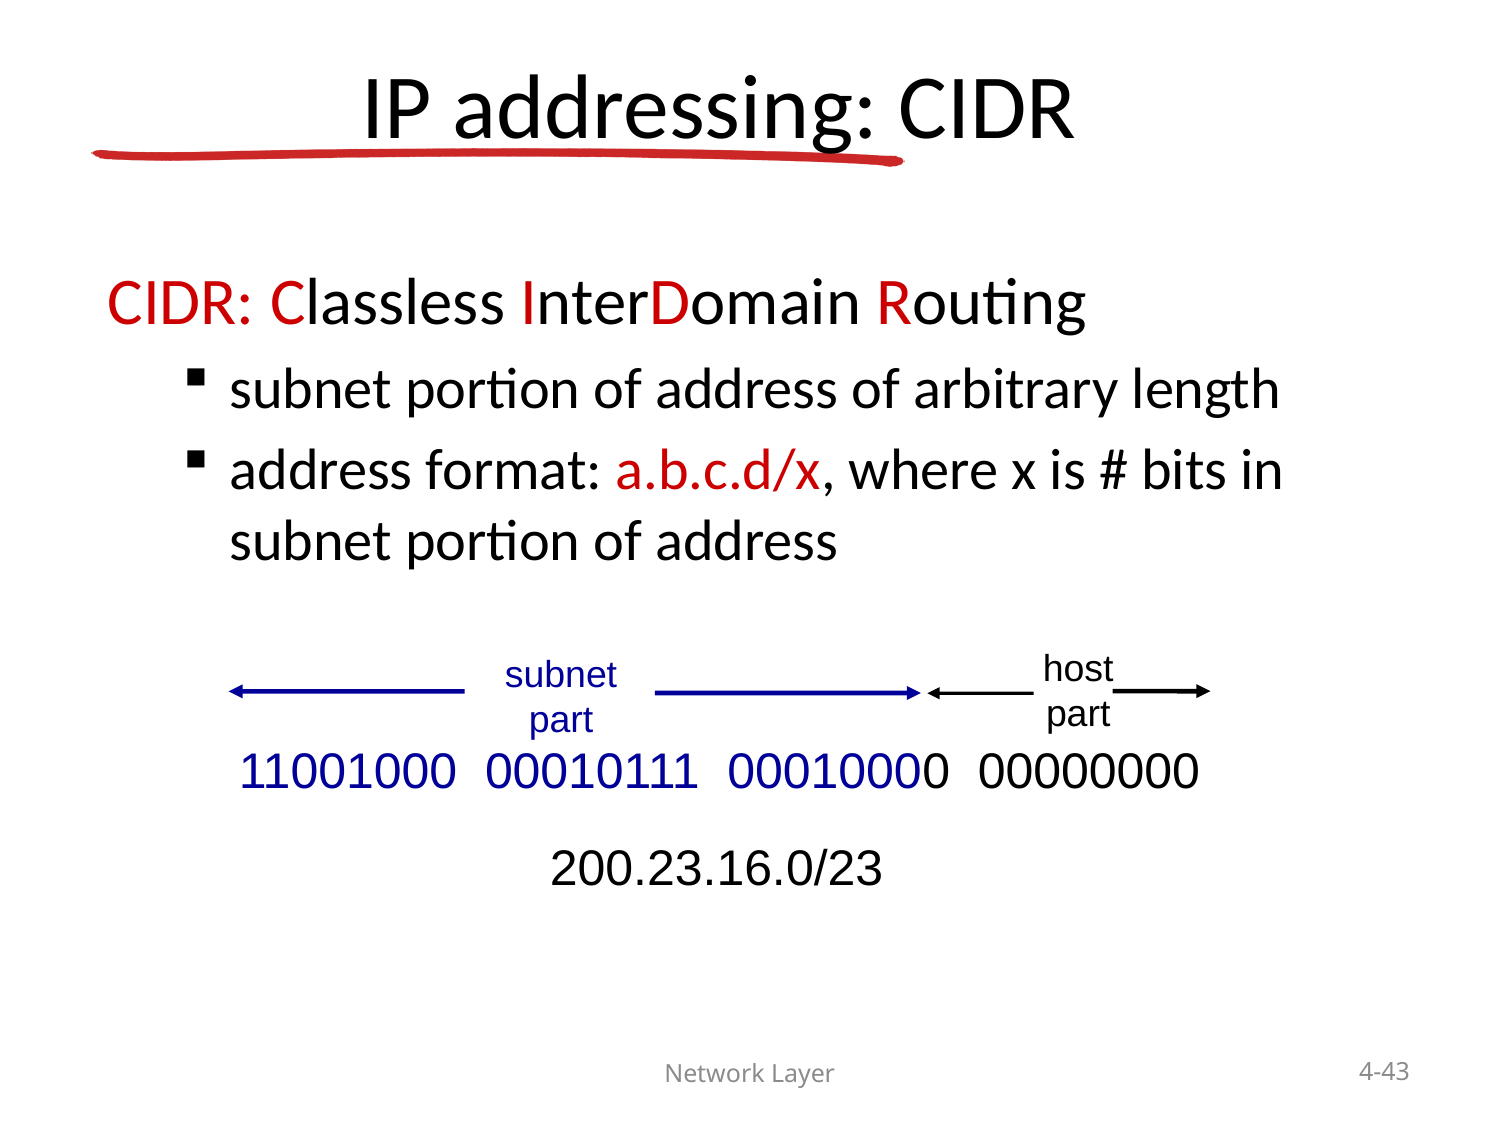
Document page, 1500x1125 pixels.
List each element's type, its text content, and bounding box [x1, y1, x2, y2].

footer Network Layer [512, 1042, 988, 1103]
text_box host part [1028, 636, 1129, 741]
title IP addressing: CIDR [82, 32, 1357, 172]
text_box subnet part [490, 642, 633, 747]
text_box 200.23.16.0/23 [535, 827, 899, 903]
text_box [1112, 684, 1211, 698]
text_box [654, 686, 921, 700]
picture [88, 142, 914, 172]
text_box 11001000 00010111 00010000 00000000 [224, 731, 1216, 807]
text_box [228, 685, 465, 698]
slide_number 4-43 [1074, 1042, 1425, 1103]
text_box [927, 687, 1034, 700]
list CIDR: Classless InterDomain Routing subnet portion of address of arbitrary length address format: a.b.c.d/x, where x is # bits in subnet portion of address [92, 250, 1423, 772]
